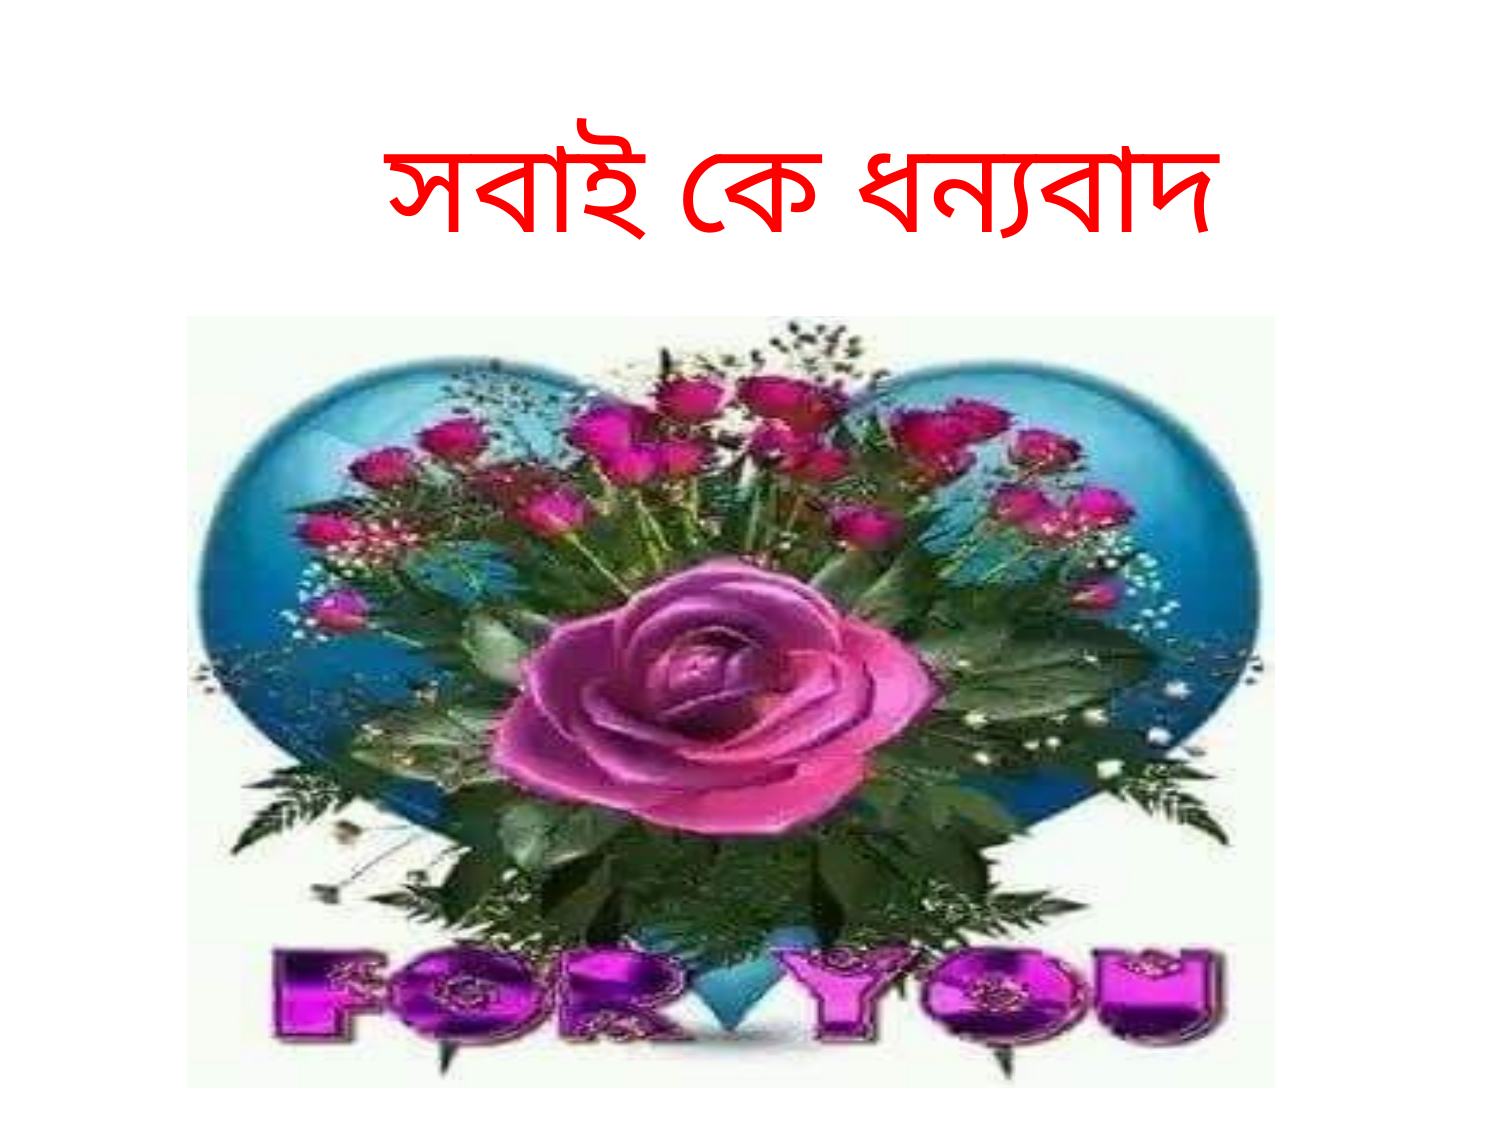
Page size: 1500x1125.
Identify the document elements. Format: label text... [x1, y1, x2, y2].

picture [187, 316, 1276, 1088]
text_box সবাই কে ধন্যবাদ [371, 99, 1235, 265]
